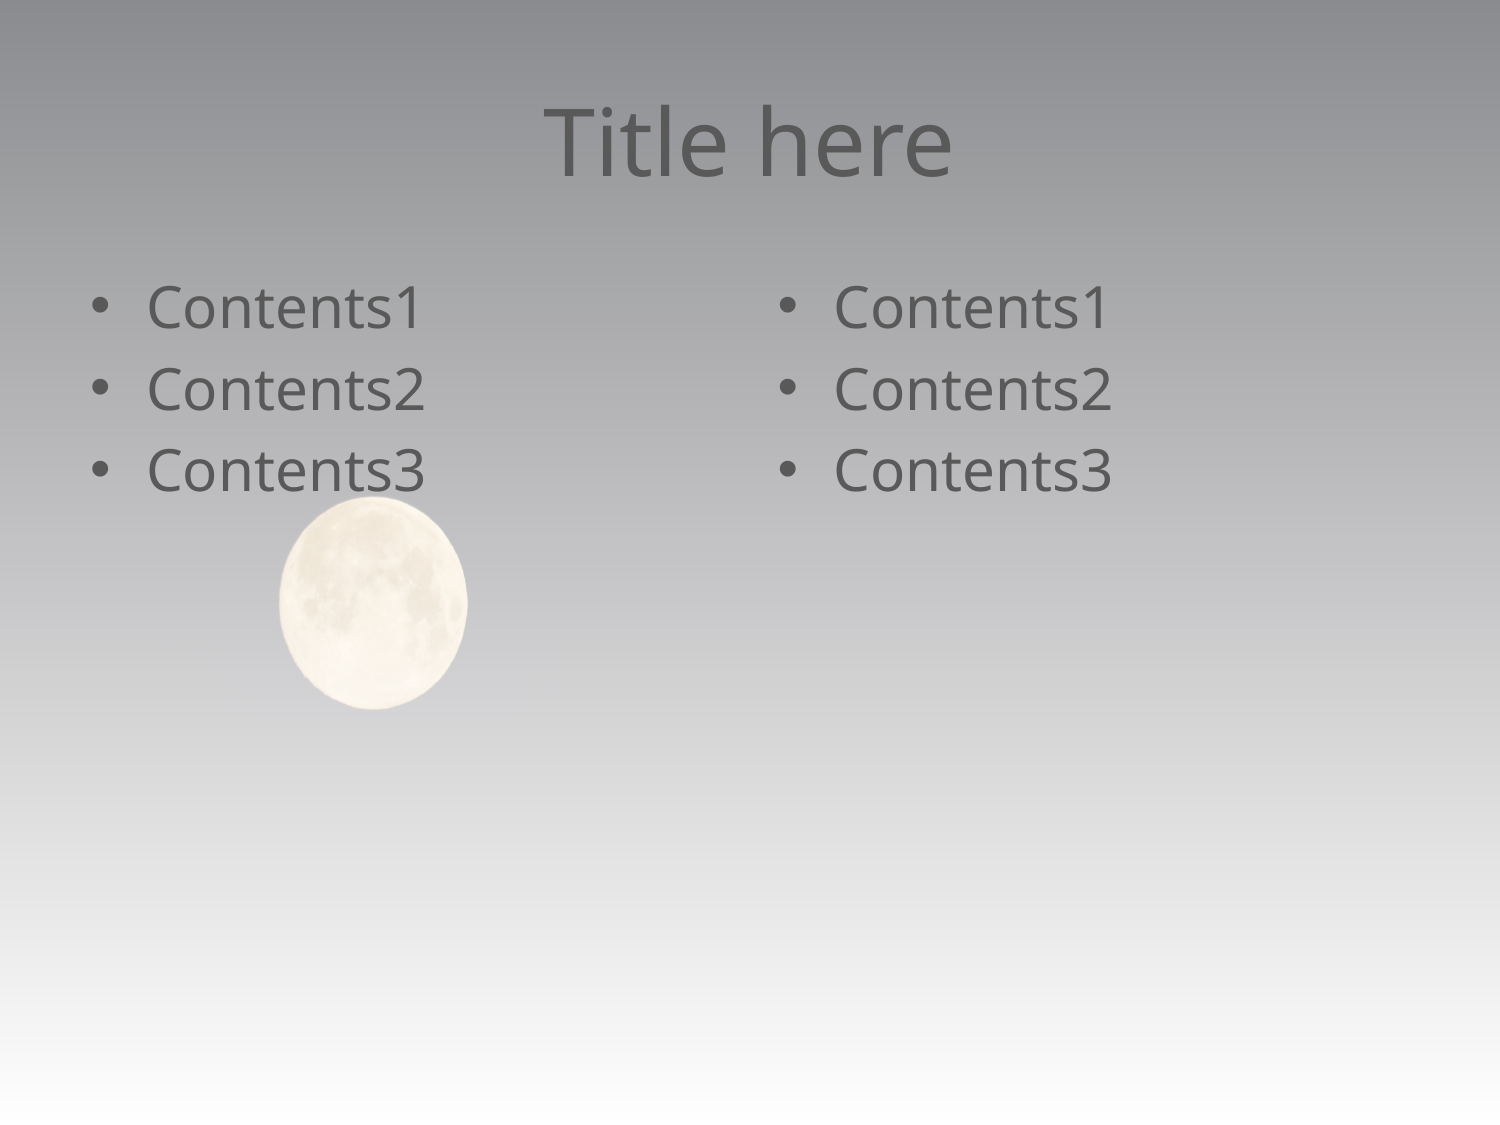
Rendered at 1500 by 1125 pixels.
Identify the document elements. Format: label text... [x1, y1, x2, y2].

list Contents1 Contents2 Contents3 [762, 262, 1425, 1005]
text_box [0, 0, 1500, 1125]
list Contents1 Contents2 Contents3 [75, 262, 738, 1005]
title Title here [75, 45, 1425, 233]
